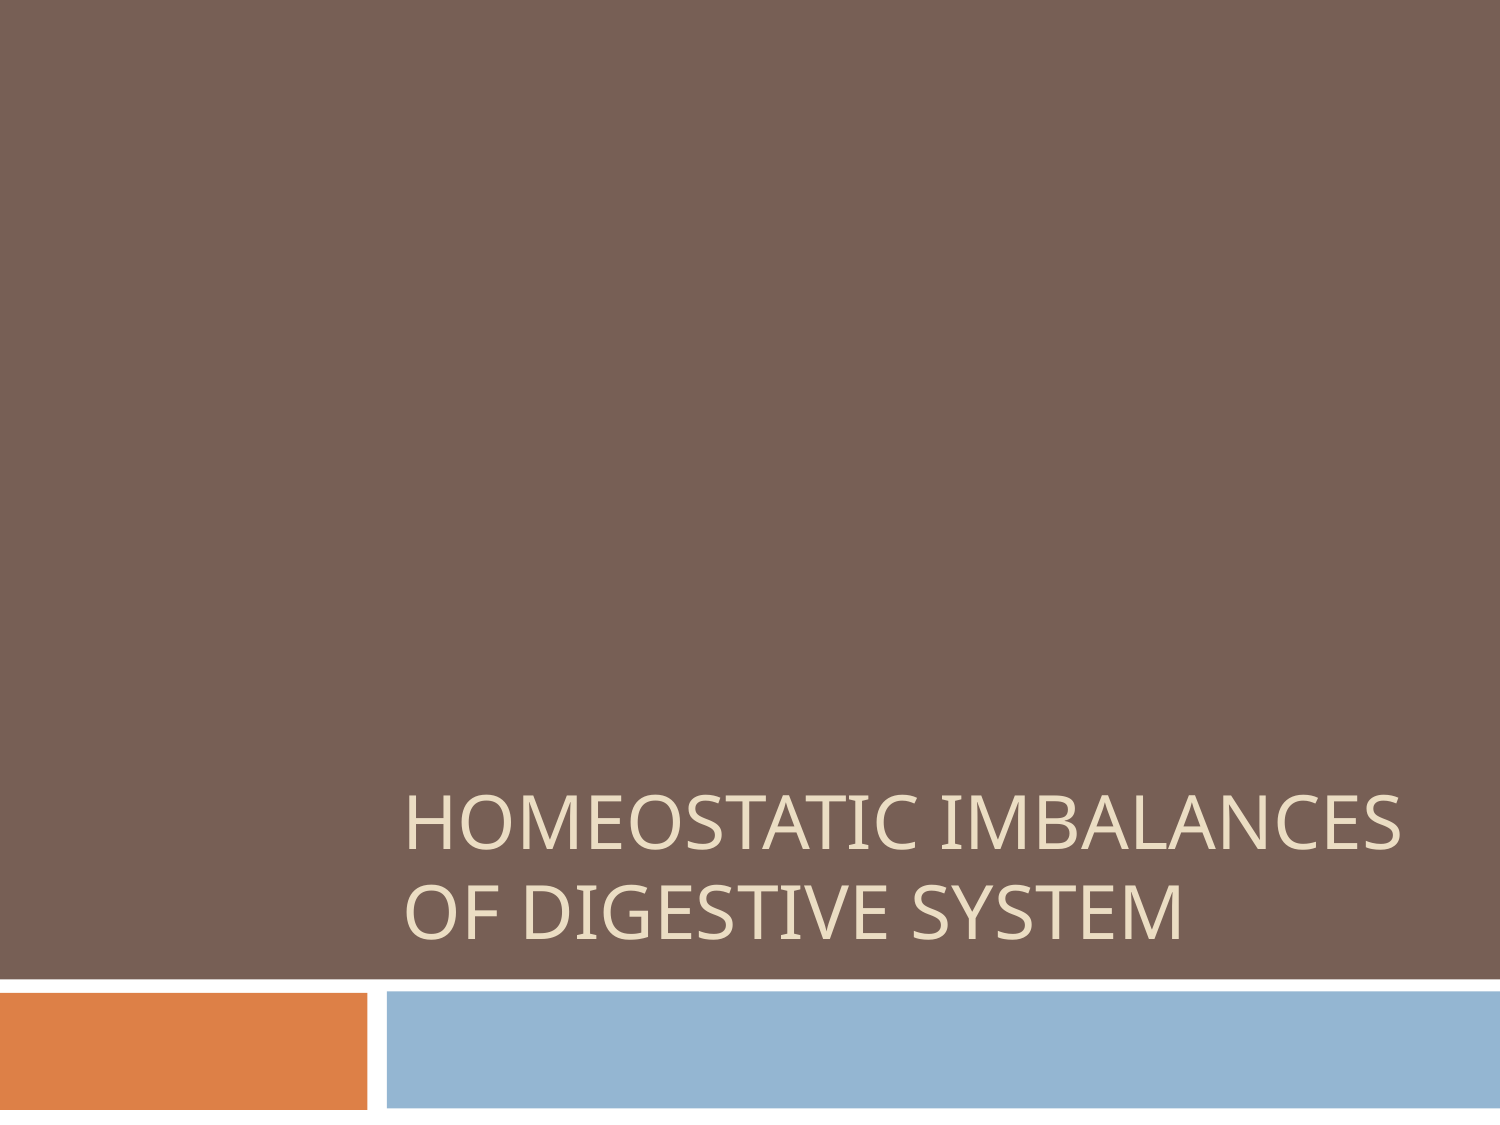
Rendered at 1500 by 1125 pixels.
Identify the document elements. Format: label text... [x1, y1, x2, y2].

title HOMEOSTATIC IMBALANCES OF DIGESTIVE SYSTEM [387, 662, 1450, 963]
